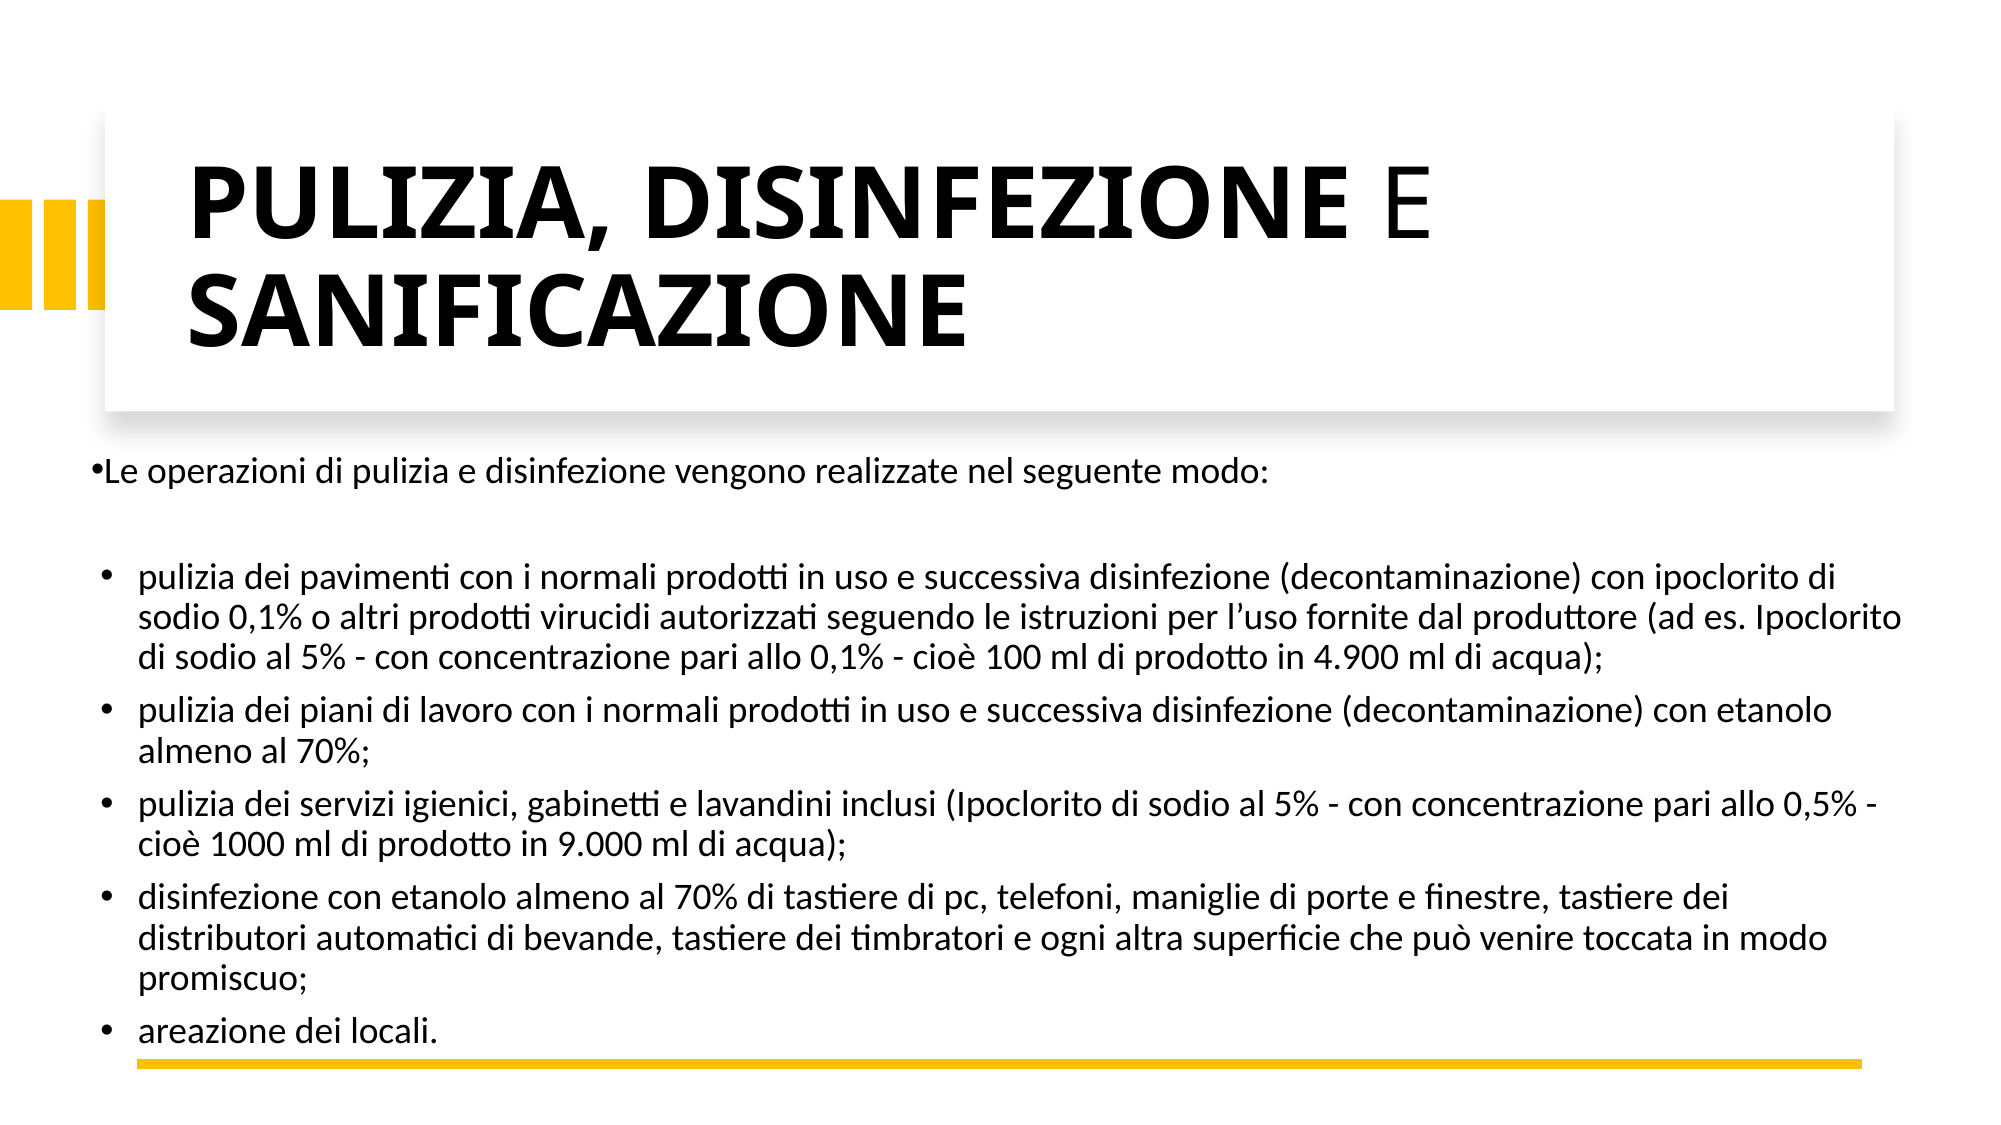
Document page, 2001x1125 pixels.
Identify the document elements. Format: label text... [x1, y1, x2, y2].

text_box PULIZIA, DISINFEZIONE E SANIFICAZIONE [171, 132, 1803, 388]
text_box [0, 0, 2000, 1125]
text_box Le operazioni di pulizia e disinfezione vengono realizzate nel seguente modo: pulizia dei pavimenti con i normali prodotti in uso e successiva disinfezione (decontaminazione) con ipoclorito di sodio 0,1% o altri prodotti virucidi autorizzati seguendo le istruzioni per l’uso fornite dal produttore (ad es. Ipoclorito di sodio al 5% - con concentrazione pari allo 0,1% - cioè 100 ml di prodotto in 4.900 ml di acqua); pulizia dei piani di lavoro con i normali prodotti in uso e successiva disinfezione (decontaminazione) con etanolo almeno al 70%; pulizia dei servizi igienici, gabinetti e lavandini inclusi (Ipoclorito di sodio al 5% - con concentrazione pari allo 0,5% - cioè 1000 ml di prodotto in 9.000 ml di acqua); disinfezione con etanolo almeno al 70% di tastiere di pc, telefoni, maniglie di porte e finestre, tastiere dei distributori automatici di bevande, tastiere dei timbratori e ogni altra superficie che può venire toccata in modo promiscuo; areazione dei locali. [76, 494, 1921, 1008]
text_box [0, 199, 120, 311]
text_box [104, 100, 1895, 412]
text_box [145, 486, 1787, 637]
